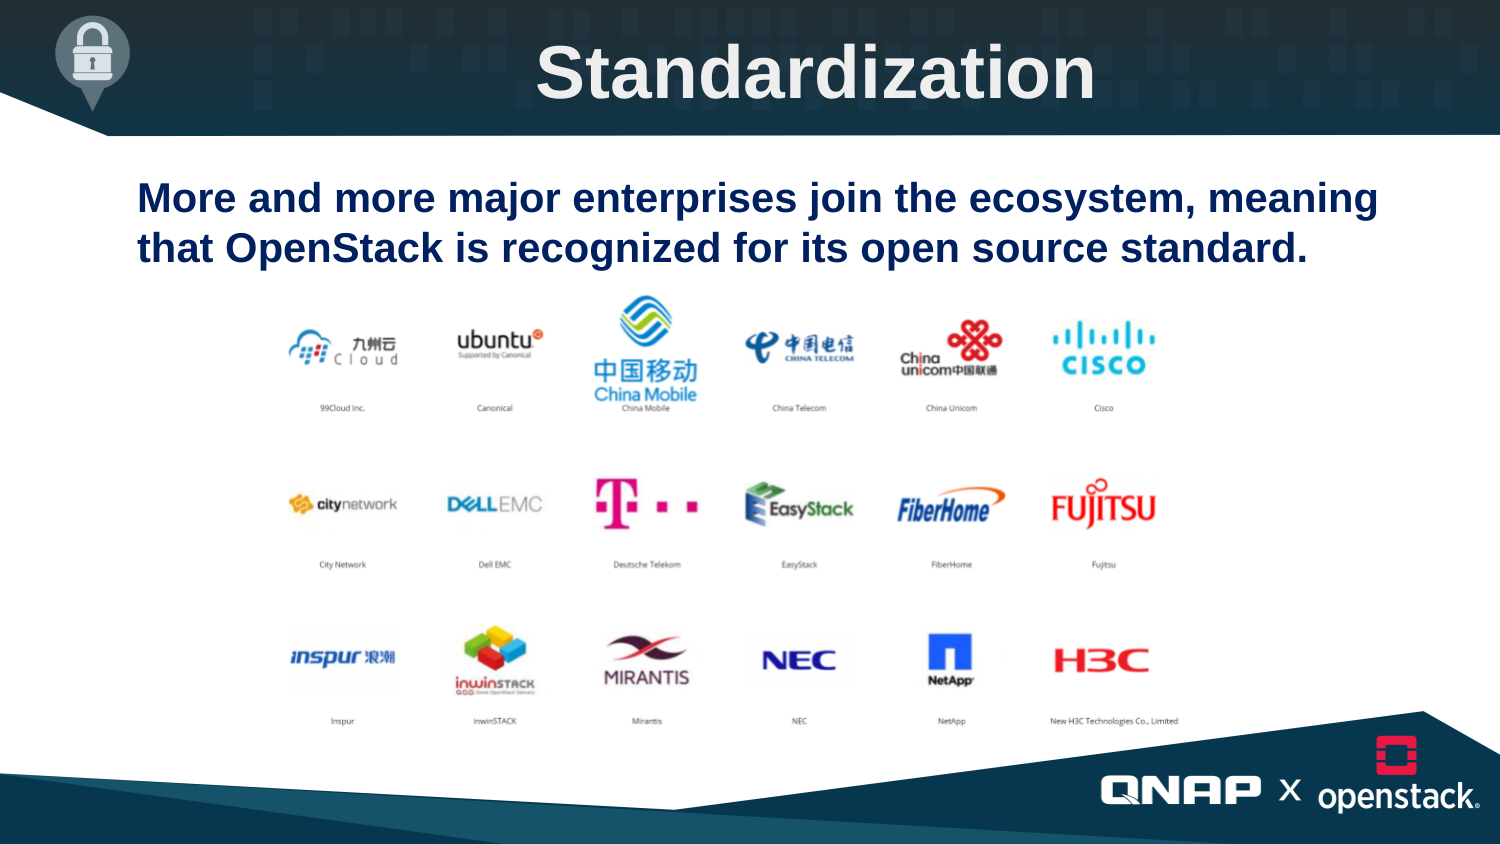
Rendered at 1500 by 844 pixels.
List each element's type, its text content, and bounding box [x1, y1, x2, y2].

text_box More and more major enterprises join the ecosystem, meaning that OpenStack is recognized for its open source standard. [122, 120, 1402, 322]
picture [0, 0, 1500, 844]
title Standardization [133, 19, 1500, 129]
